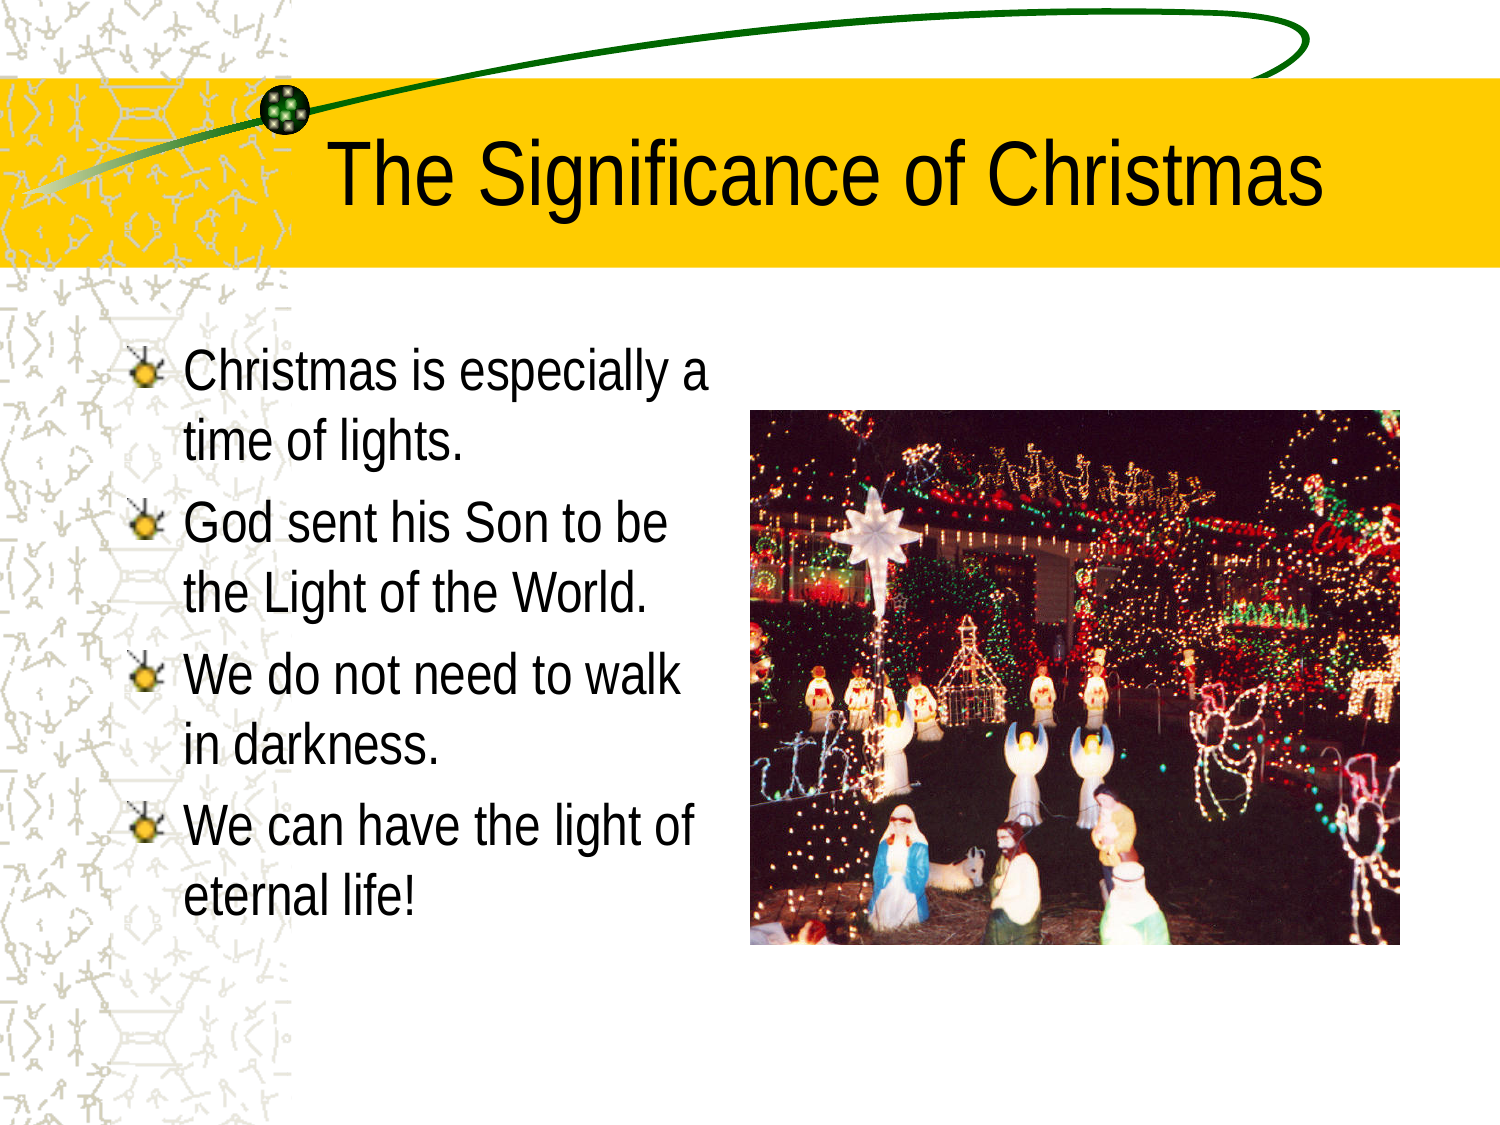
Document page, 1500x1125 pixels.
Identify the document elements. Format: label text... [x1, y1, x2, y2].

picture [127, 801, 169, 843]
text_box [749, 410, 1401, 946]
picture [127, 650, 169, 692]
list Christmas is especially a time of lights. God sent his Son to be the Light of the World. We do not need to walk in darkness. We can have the light of eternal life! [112, 324, 738, 1000]
title The Significance of Christmas [189, 75, 1465, 263]
picture [127, 498, 169, 540]
picture [0, 0, 292, 1125]
picture [127, 346, 169, 388]
